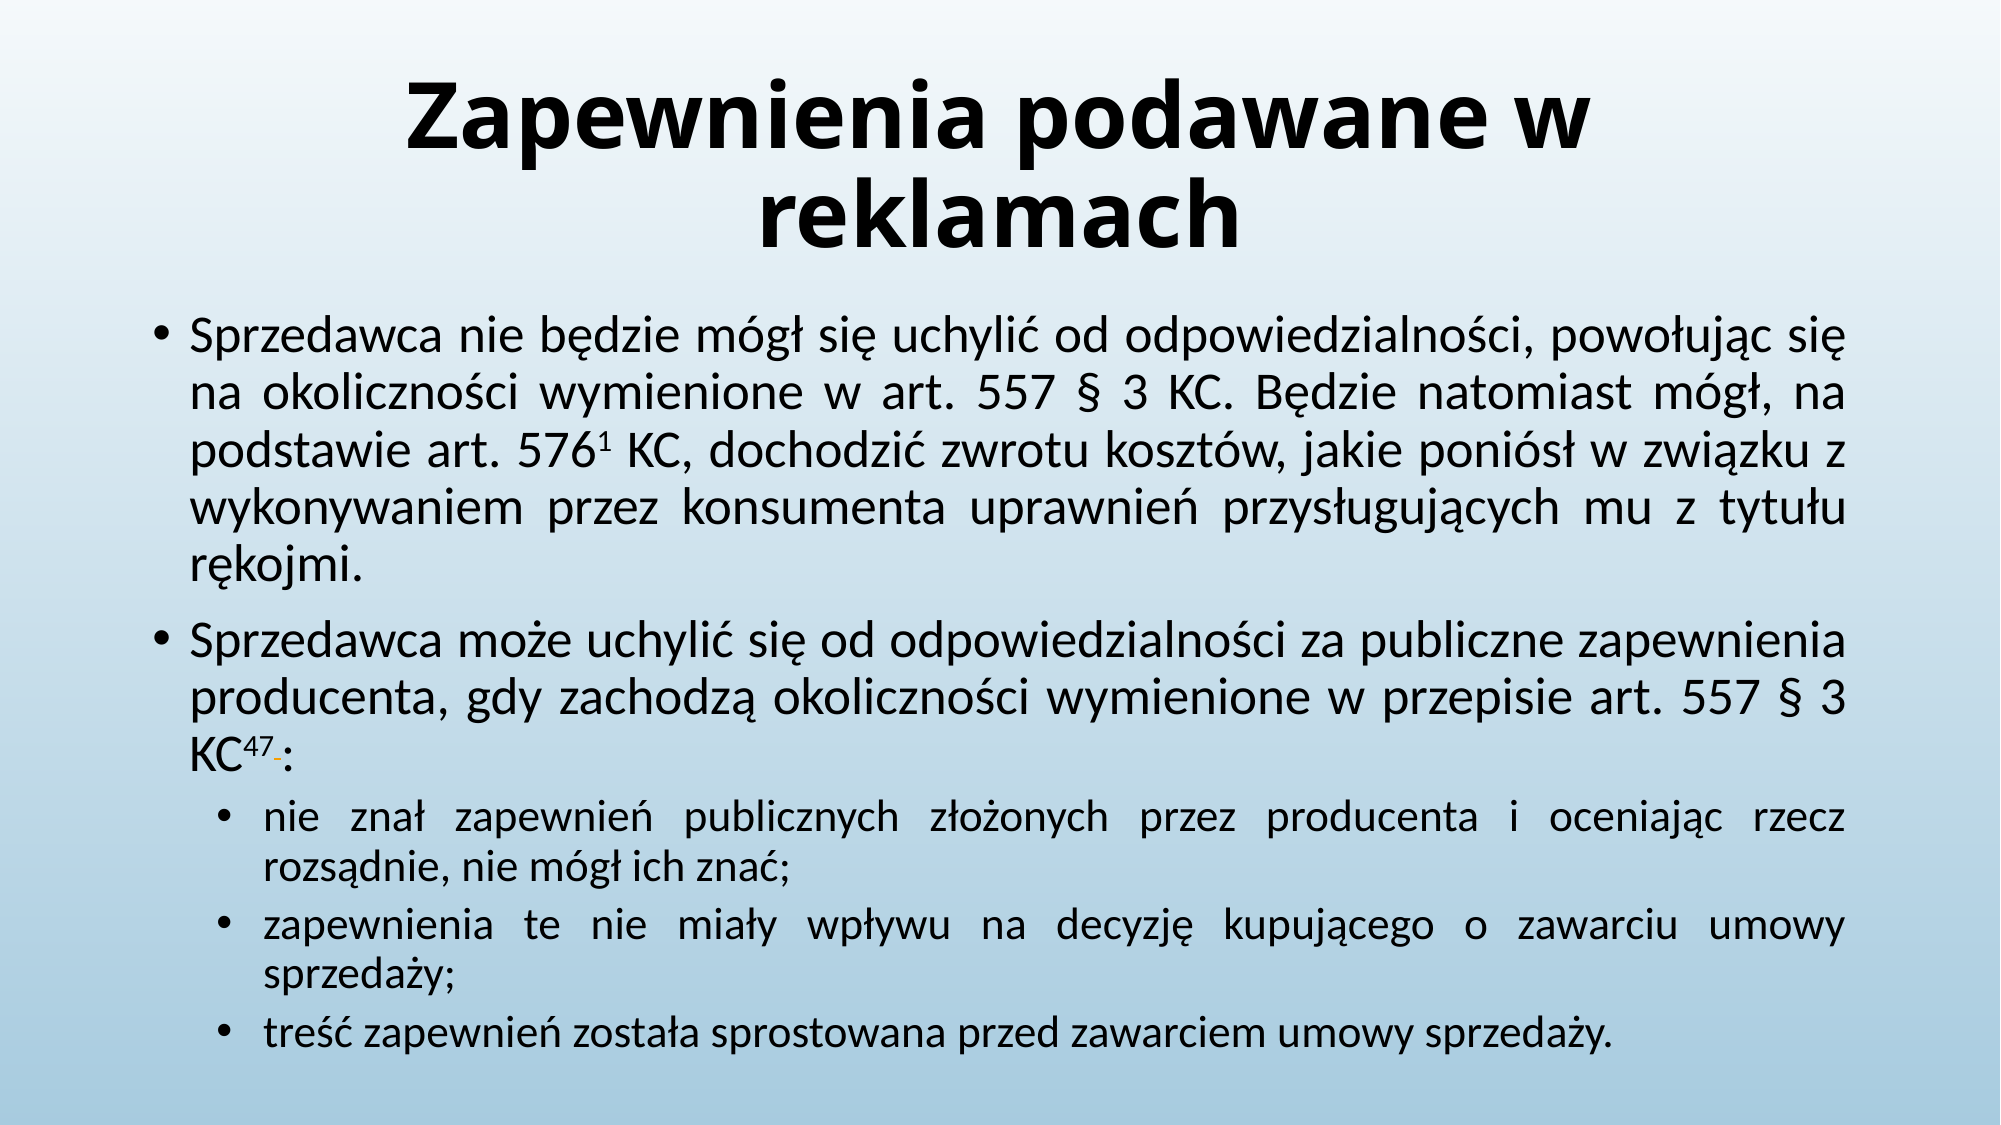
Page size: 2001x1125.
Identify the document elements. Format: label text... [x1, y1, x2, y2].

list Sprzedawca nie będzie mógł się uchylić od odpowiedzialności, powołując się na okoliczności wymienione w art. 557 § 3 KC. Będzie natomiast mógł, na podstawie art. 5761 KC, dochodzić zwrotu kosztów, jakie poniósł w związku z wykonywaniem przez konsumenta uprawnień przysługujących mu z tytułu rękojmi. Sprzedawca może uchylić się od odpowiedzialności za publiczne zapewnienia producenta, gdy zachodzą okoliczności wymienione w przepisie art. 557 § 3 KC47 : nie znał zapewnień publicznych złożonych przez producenta i oceniając rzecz rozsądnie, nie mógł ich znać; zapewnienia te nie miały wpływu na decyzję kupującego o zawarciu umowy sprzedaży; treść zapewnień została sprostowana przed zawarciem umowy sprzedaży. [137, 299, 1863, 1071]
title Zapewnienia podawane w reklamach [137, 59, 1863, 278]
